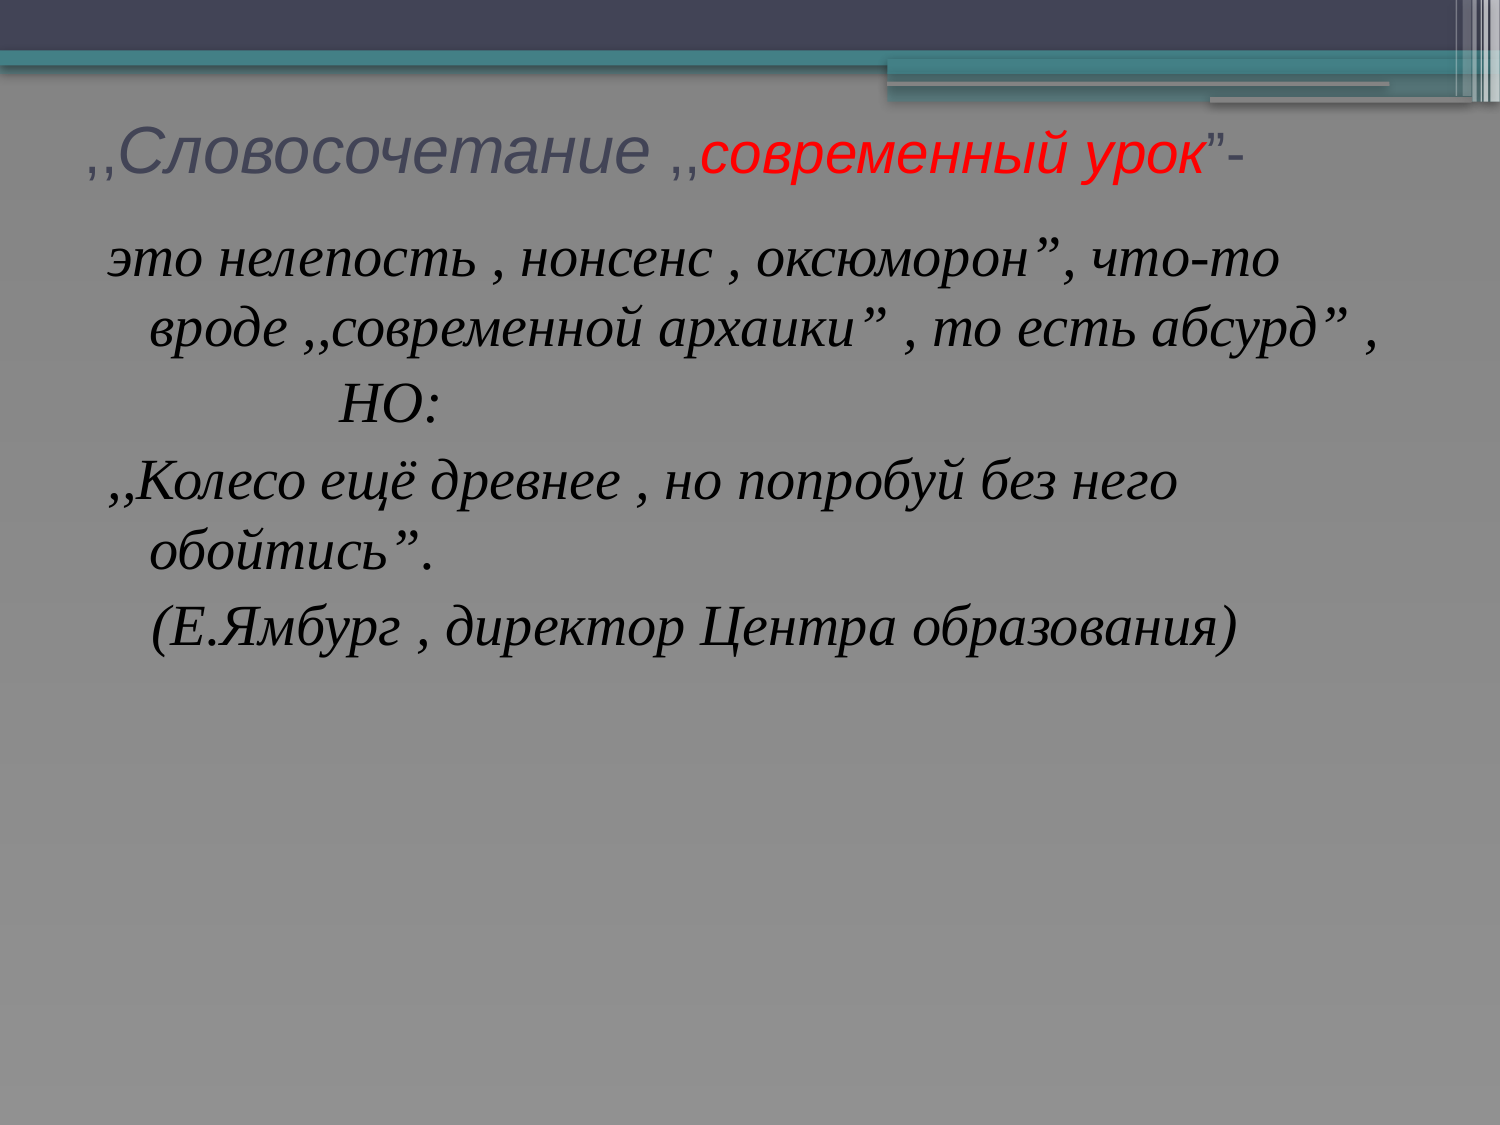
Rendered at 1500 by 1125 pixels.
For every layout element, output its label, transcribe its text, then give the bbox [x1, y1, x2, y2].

list это нелепость , нонсенс , оксюморон”, что-то вроде ,,современной архаики” , то есть абсурд” , НО: ,,Колесо ещё древнее , но попробуй без него обойтись”. (Е.Ямбург , директор Центра образования) [75, 210, 1425, 1079]
title ,,Словосочетание ,,современный урок”- [70, 105, 1421, 188]
